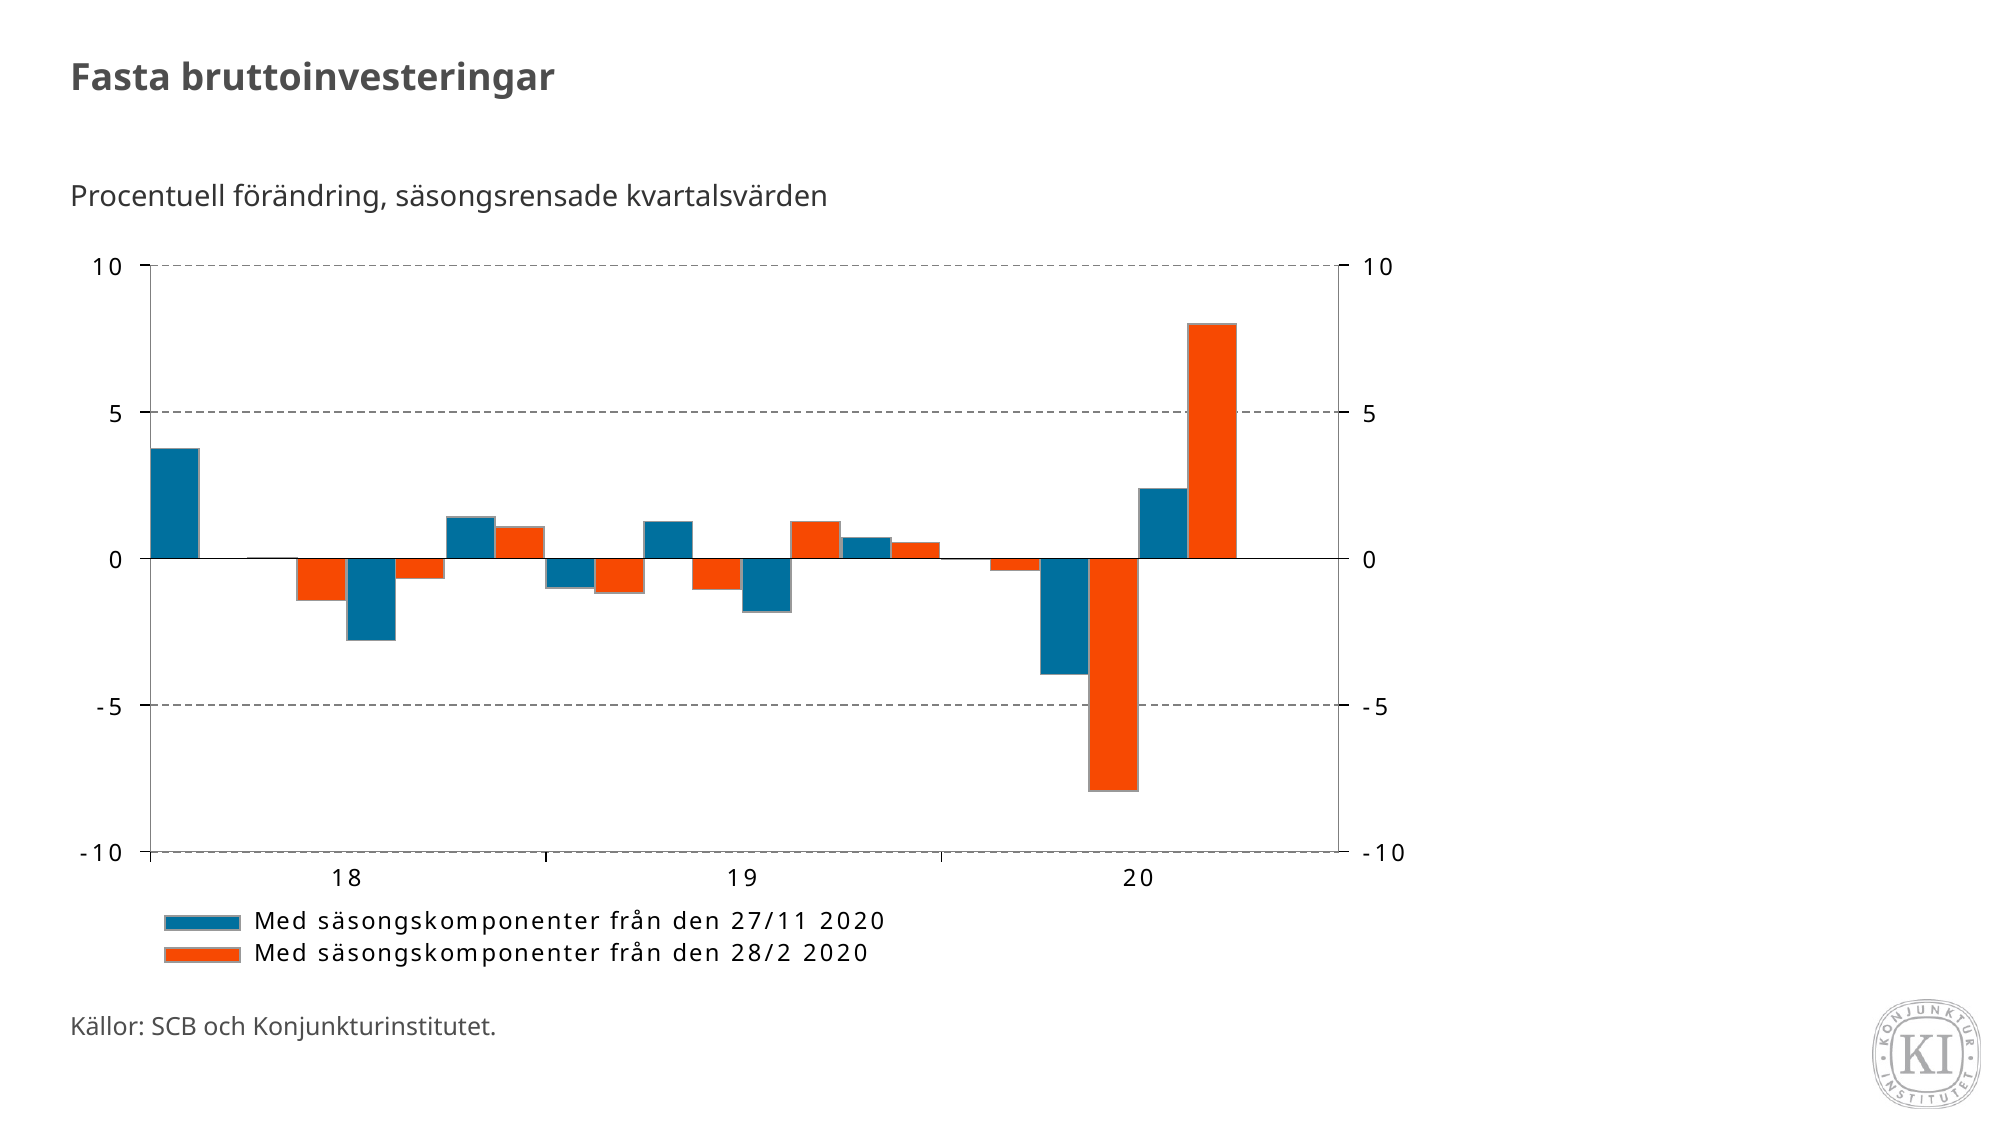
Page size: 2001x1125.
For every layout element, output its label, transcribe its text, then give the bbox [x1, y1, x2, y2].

list Procentuell förändring, säsongsrensade kvartalsvärden [55, 137, 1476, 220]
title Fasta bruttoinvesteringar [55, 45, 1476, 128]
subtitle Källor: SCB och Konjunkturinstitutet. [55, 1003, 1476, 1106]
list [30, 228, 1453, 995]
picture [1872, 999, 1981, 1109]
